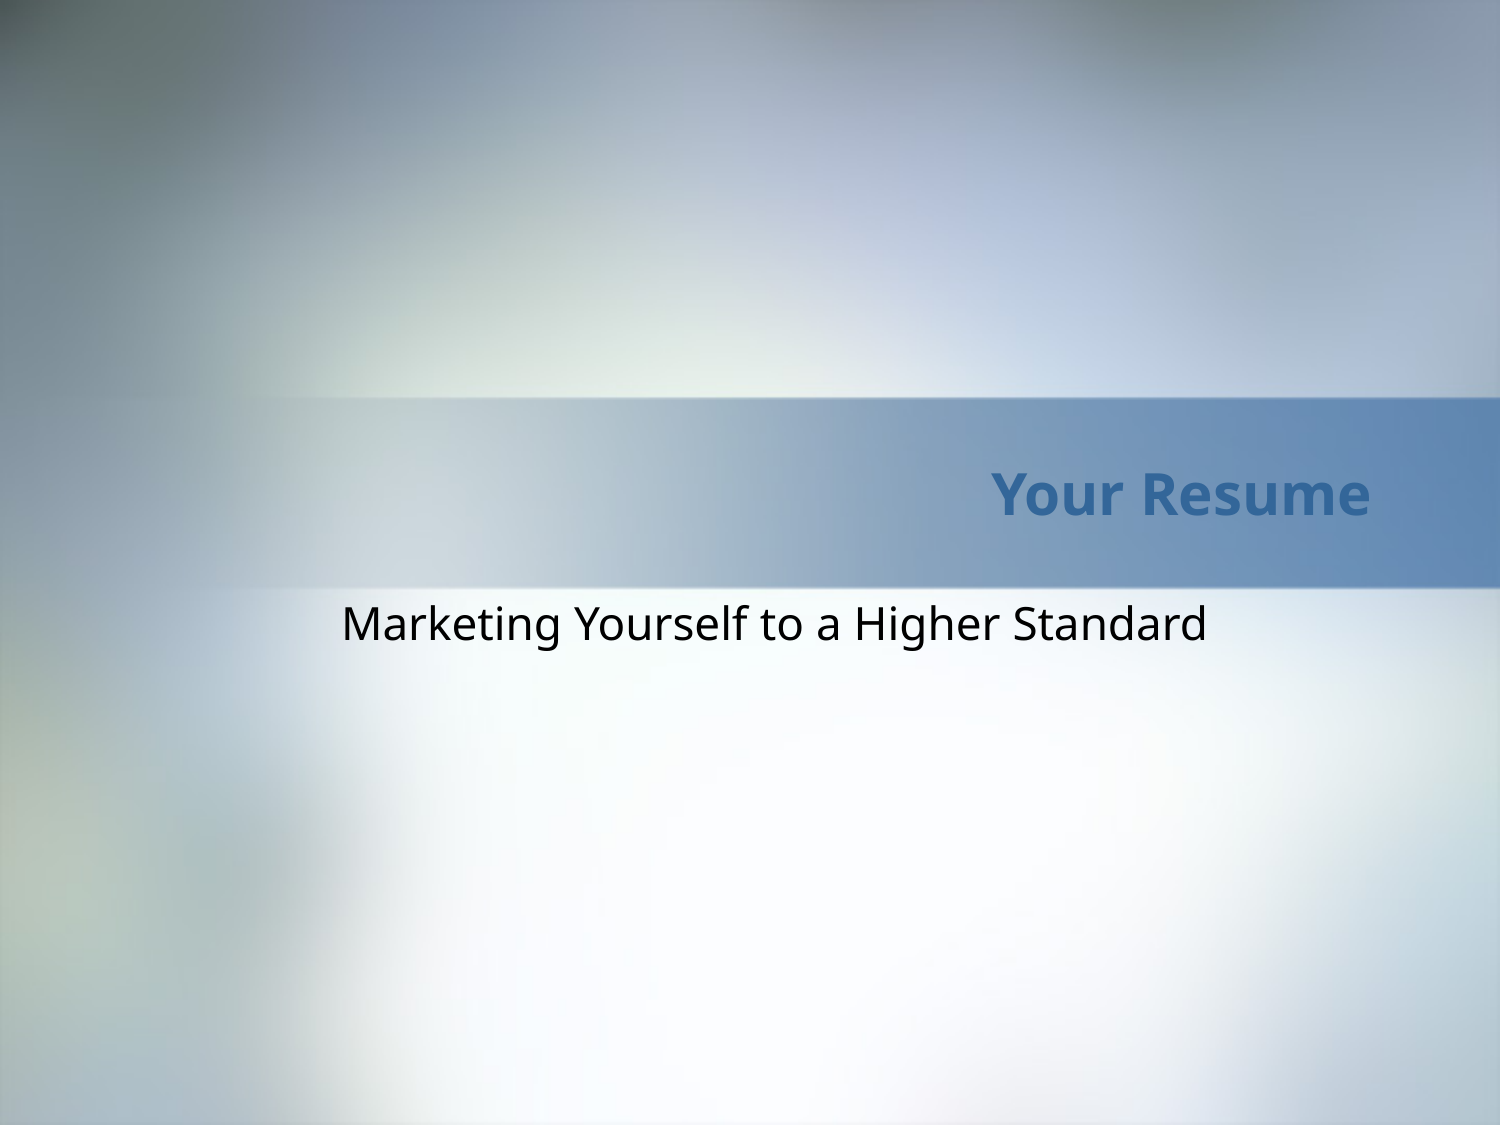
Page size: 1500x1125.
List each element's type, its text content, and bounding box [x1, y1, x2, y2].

picture [0, 0, 1500, 1125]
title Your Resume [112, 371, 1388, 613]
subtitle Marketing Yourself to a Higher Standard [137, 587, 1413, 676]
